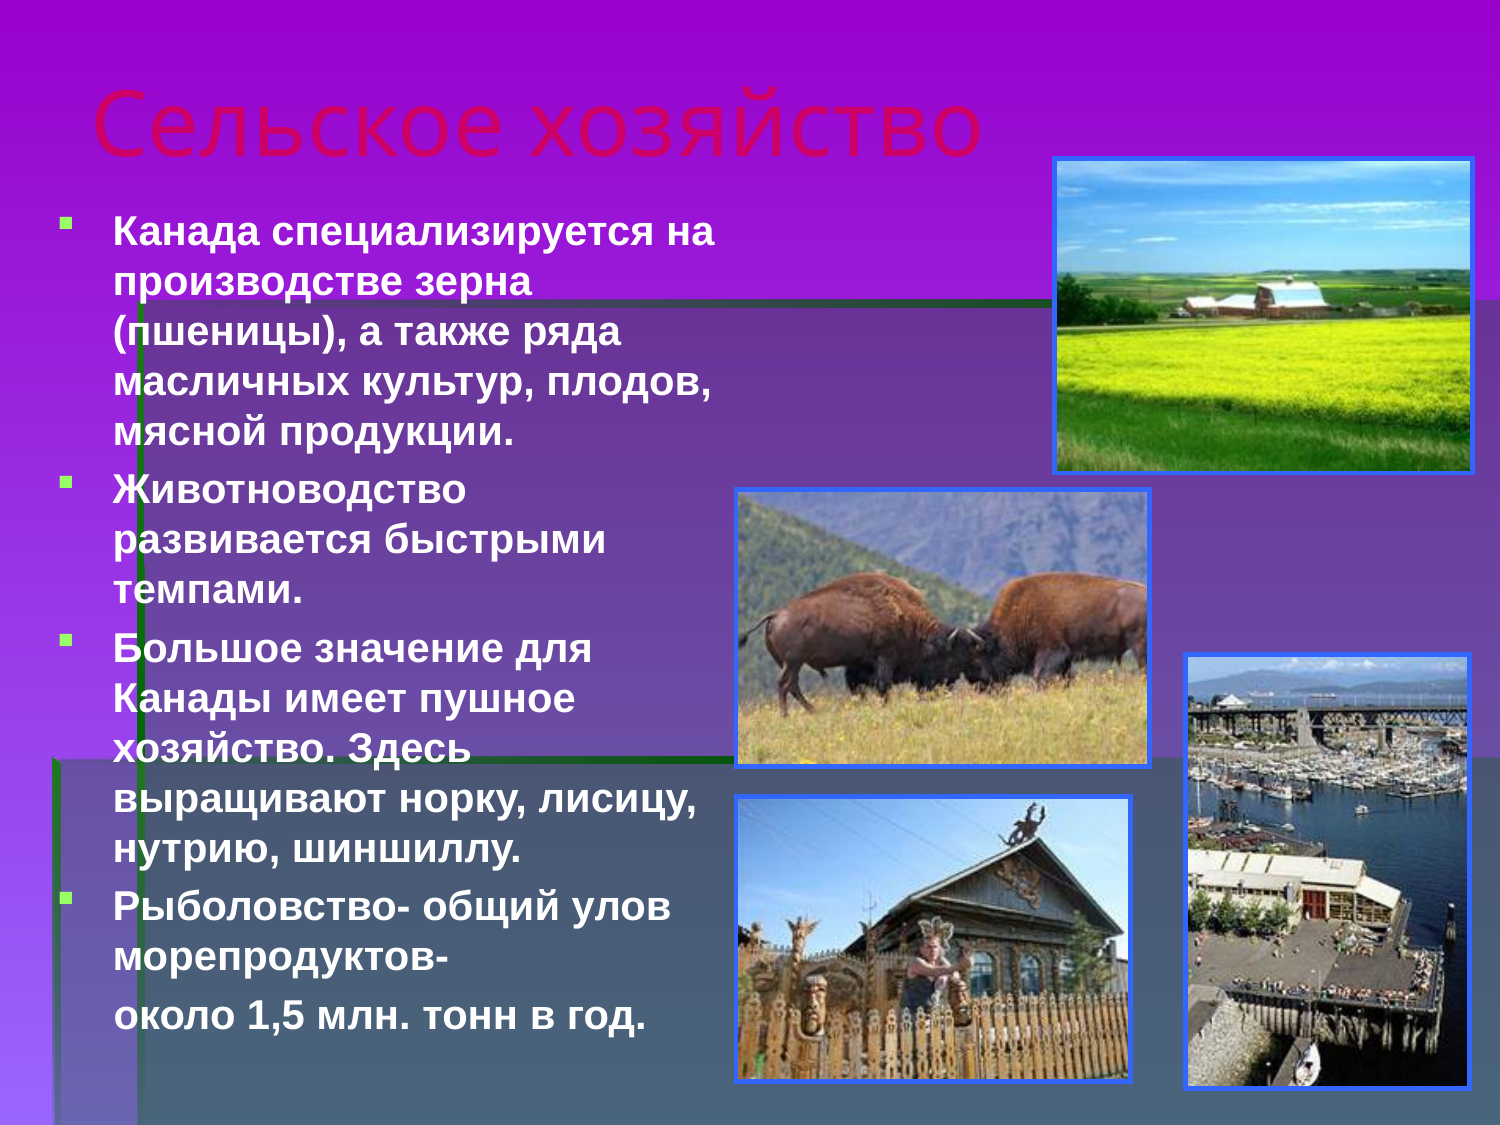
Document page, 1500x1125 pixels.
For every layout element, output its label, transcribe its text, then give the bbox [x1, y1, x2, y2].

title Сельское хозяйство [74, 39, 1088, 201]
picture [738, 798, 1129, 1080]
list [1056, 160, 1471, 471]
picture [738, 491, 1148, 765]
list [1187, 656, 1468, 1087]
list Канада специализируется на производстве зерна (пшеницы), а также ряда масличных культур, плодов, мясной продукции. Животноводство развивается быстрыми темпами. Большое значение для Канады имеет пушное хозяйство. Здесь выращивают норку, лисицу, нутрию, шиншиллу. Рыболовство- общий улов морепродуктов- около 1,5 млн. тонн в год. [40, 196, 738, 1006]
